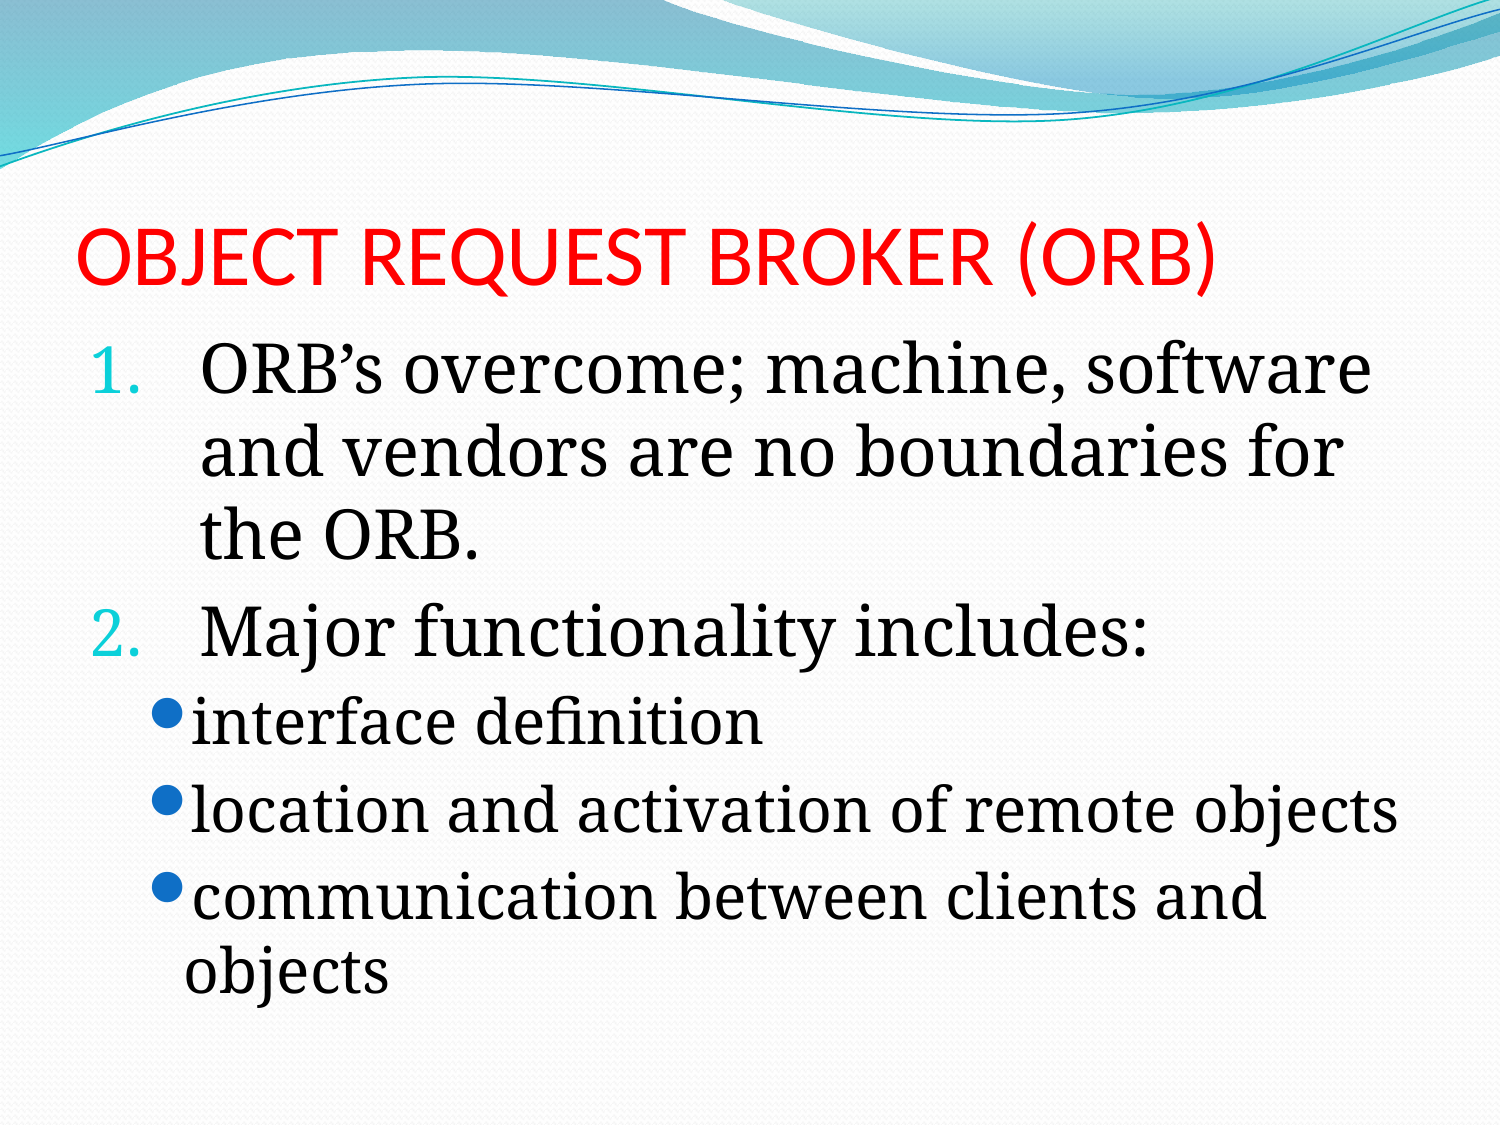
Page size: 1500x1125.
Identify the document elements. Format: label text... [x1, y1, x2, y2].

list ORB’s overcome; machine, software and vendors are no boundaries for the ORB. Major functionality includes: interface definition location and activation of remote objects communication between clients and objects [75, 317, 1425, 1038]
title OBJECT REQUEST BROKER (ORB) [75, 115, 1425, 303]
